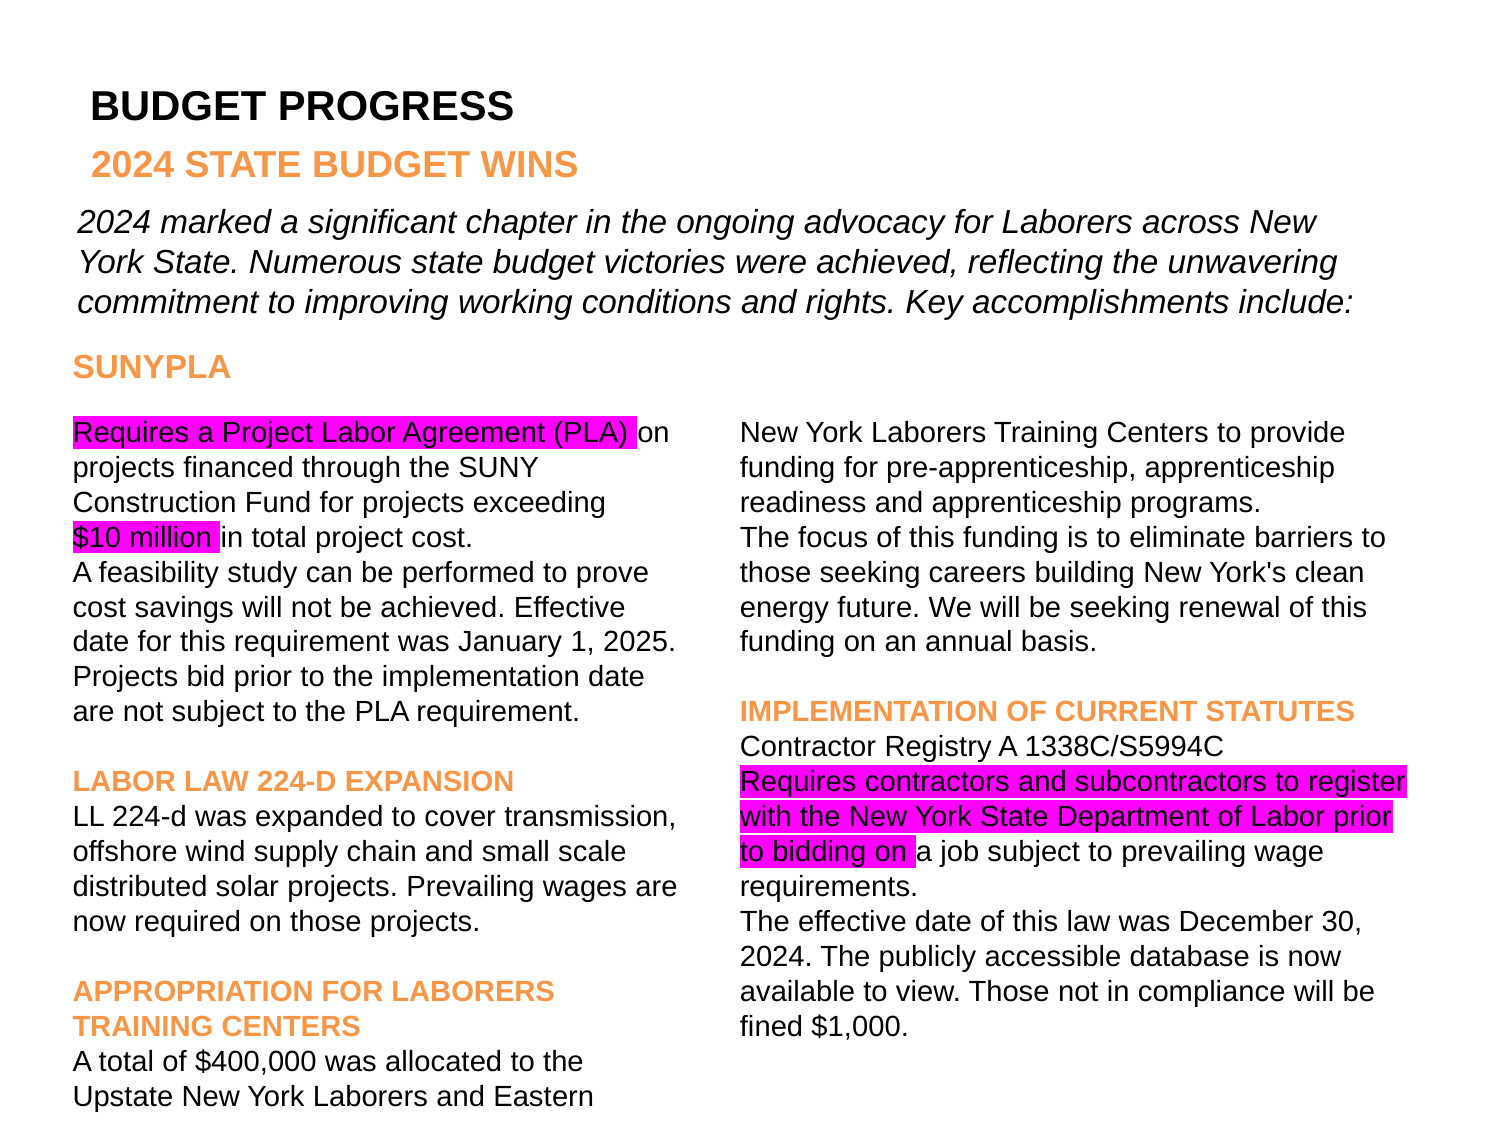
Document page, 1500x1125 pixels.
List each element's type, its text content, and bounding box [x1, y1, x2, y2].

text_box SUNYPLA [57, 338, 283, 393]
title BUDGET PROGRESS [75, 45, 1425, 163]
text_box 2024 STATE BUDGET WINS [76, 132, 594, 192]
text_box New York Laborers Training Centers to provide funding for pre-apprenticeship, apprenticeship readiness and apprenticeship programs. The focus of this funding is to eliminate barriers to those seeking careers building New York's clean energy future. We will be seeking renewal of this funding on an annual basis. IMPLEMENTATION OF CURRENT STATUTES Contractor Registry A 1338C/S5994C Requires contractors and subcontractors to register with the New York State Department of Labor prior to bidding on a job subject to prevailing wage requirements. The effective date of this law was December 30, 2024. The publicly accessible database is now available to view. Those not in compliance will be fined $1,000. [725, 405, 1425, 1050]
text_box 2024 marked a significant chapter in the ongoing advocacy for Laborers across New York State. Numerous state budget victories were achieved, reflecting the unwavering commitment to improving working conditions and rights. Key accomplishments include: [62, 192, 1388, 328]
text_box Requires a Project Labor Agreement (PLA) on projects financed through the SUNY Construction Fund for projects exceeding $10 million in total project cost. A feasibility study can be performed to prove cost savings will not be achieved. Effective date for this requirement was January 1, 2025. Projects bid prior to the implementation date are not subject to the PLA requirement. LABOR LAW 224-D EXPANSION LL 224-d was expanded to cover transmission, offshore wind supply chain and small scale distributed solar projects. Prevailing wages are now required on those projects. APPROPRIATION FOR LABORERS TRAINING CENTERS A total of $400,000 was allocated to the Upstate New York Laborers and Eastern [57, 405, 696, 1120]
